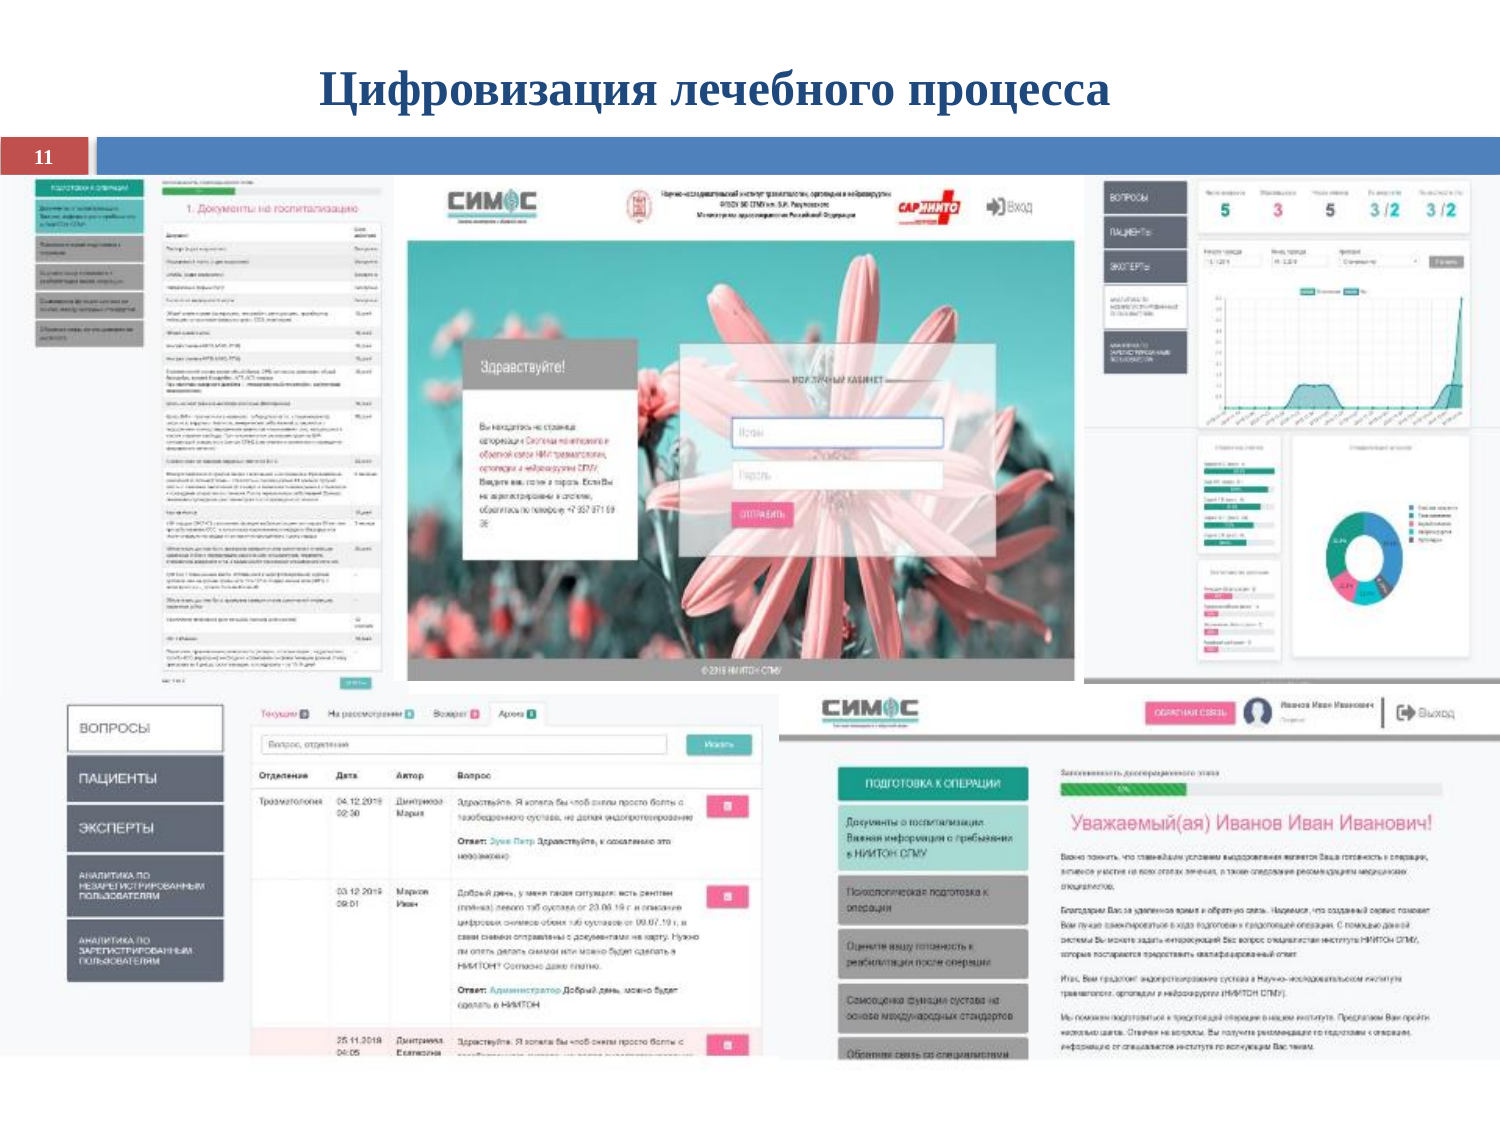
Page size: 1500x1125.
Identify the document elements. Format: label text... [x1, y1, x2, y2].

picture [0, 175, 1500, 1125]
title Цифровизация лечебного процесса [100, 37, 1330, 134]
slide_number 11 [0, 135, 88, 175]
